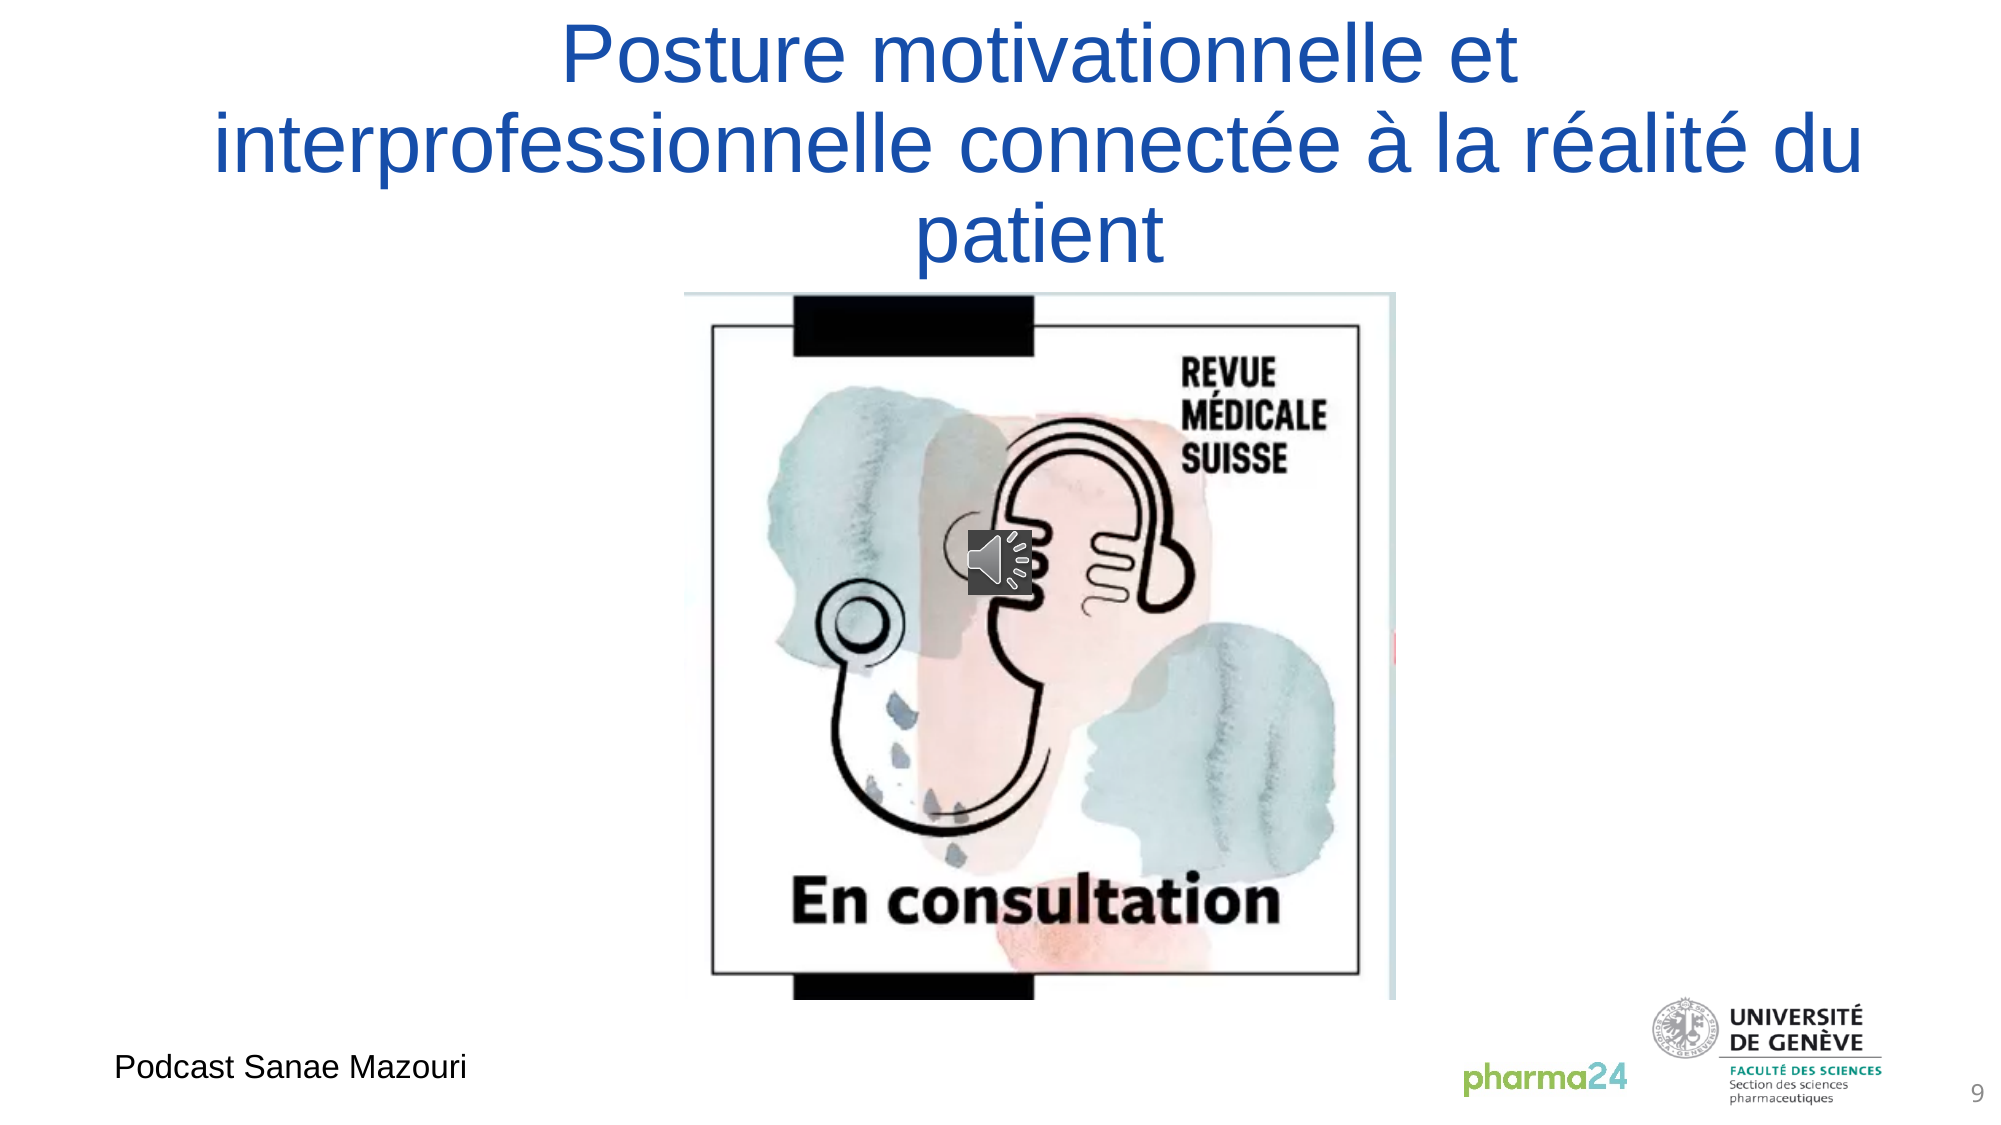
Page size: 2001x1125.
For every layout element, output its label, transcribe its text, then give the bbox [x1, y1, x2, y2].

picture [1464, 1062, 1627, 1097]
text_box Podcast Sanae Mazouri [99, 1037, 1615, 1093]
title Posture motivationnelle et interprofessionnelle connectée à la réalité du patient [79, 62, 2000, 228]
picture [1642, 984, 1895, 1111]
slide_number 9 [1904, 1063, 2000, 1125]
picture [684, 292, 1396, 1000]
